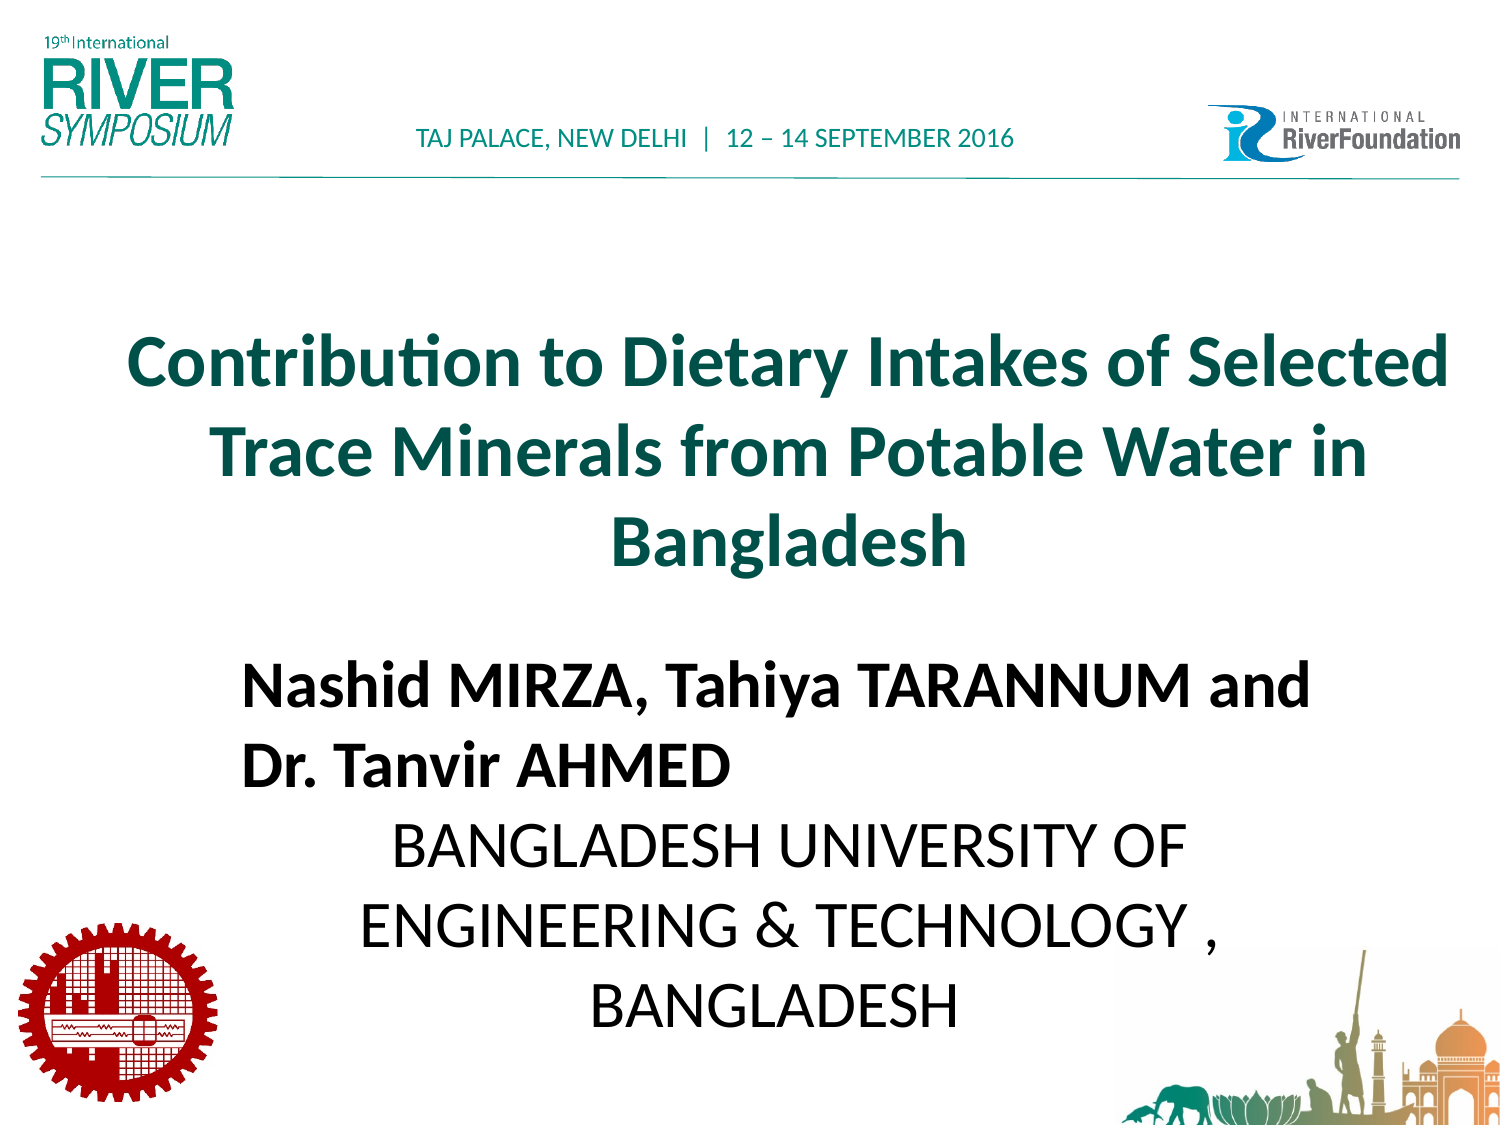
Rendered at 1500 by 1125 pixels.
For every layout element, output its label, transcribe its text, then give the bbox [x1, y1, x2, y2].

text_box Nashid MIRZA, Tahiya TARANNUM and Dr. Tanvir AHMED BANGLADESH UNIVERSITY OF ENGINEERING & TECHNOLOGY , BANGLADESH [226, 633, 1354, 1049]
text_box TAJ PALACE, NEW DELHI | 12 – 14 SEPTEMBER 2016 [400, 111, 1073, 161]
picture [17, 0, 257, 152]
picture [1114, 946, 1500, 1125]
text_box Contribution to Dietary Intakes of Selected Trace Minerals from Potable Water in Bangladesh [80, 303, 1500, 589]
picture [1257, 105, 1460, 162]
picture [1208, 105, 1260, 162]
picture [17, 923, 218, 1102]
